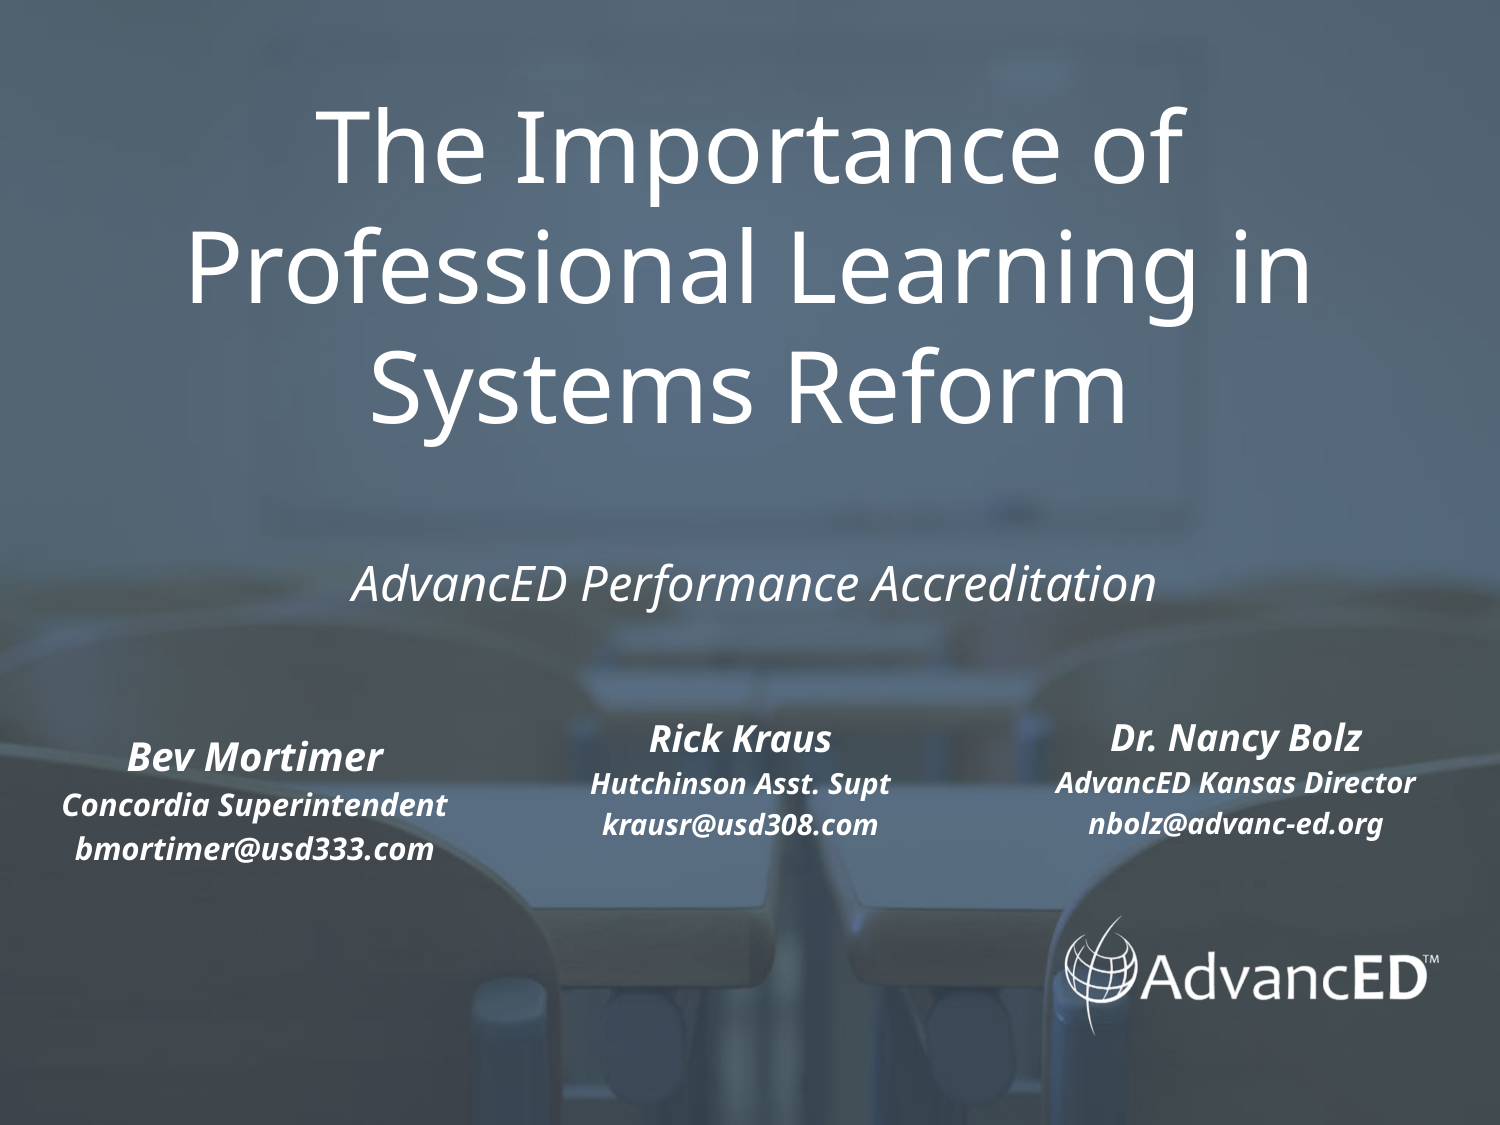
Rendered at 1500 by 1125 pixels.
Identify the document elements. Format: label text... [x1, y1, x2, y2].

text_box Rick Kraus Hutchinson Asst. Supt krausr@usd308.com [508, 707, 973, 923]
text_box Bev Mortimer Concordia Superintendent bmortimer@usd333.com [41, 671, 469, 887]
title The Importance of Professional Learning in Systems Reform [91, 158, 1409, 369]
picture [0, 0, 1500, 1125]
text_box Dr. Nancy Bolz AdvancED Kansas Director nbolz@advanc-ed.org [1022, 706, 1450, 890]
list AdvancED Performance Accreditation [96, 476, 1415, 619]
